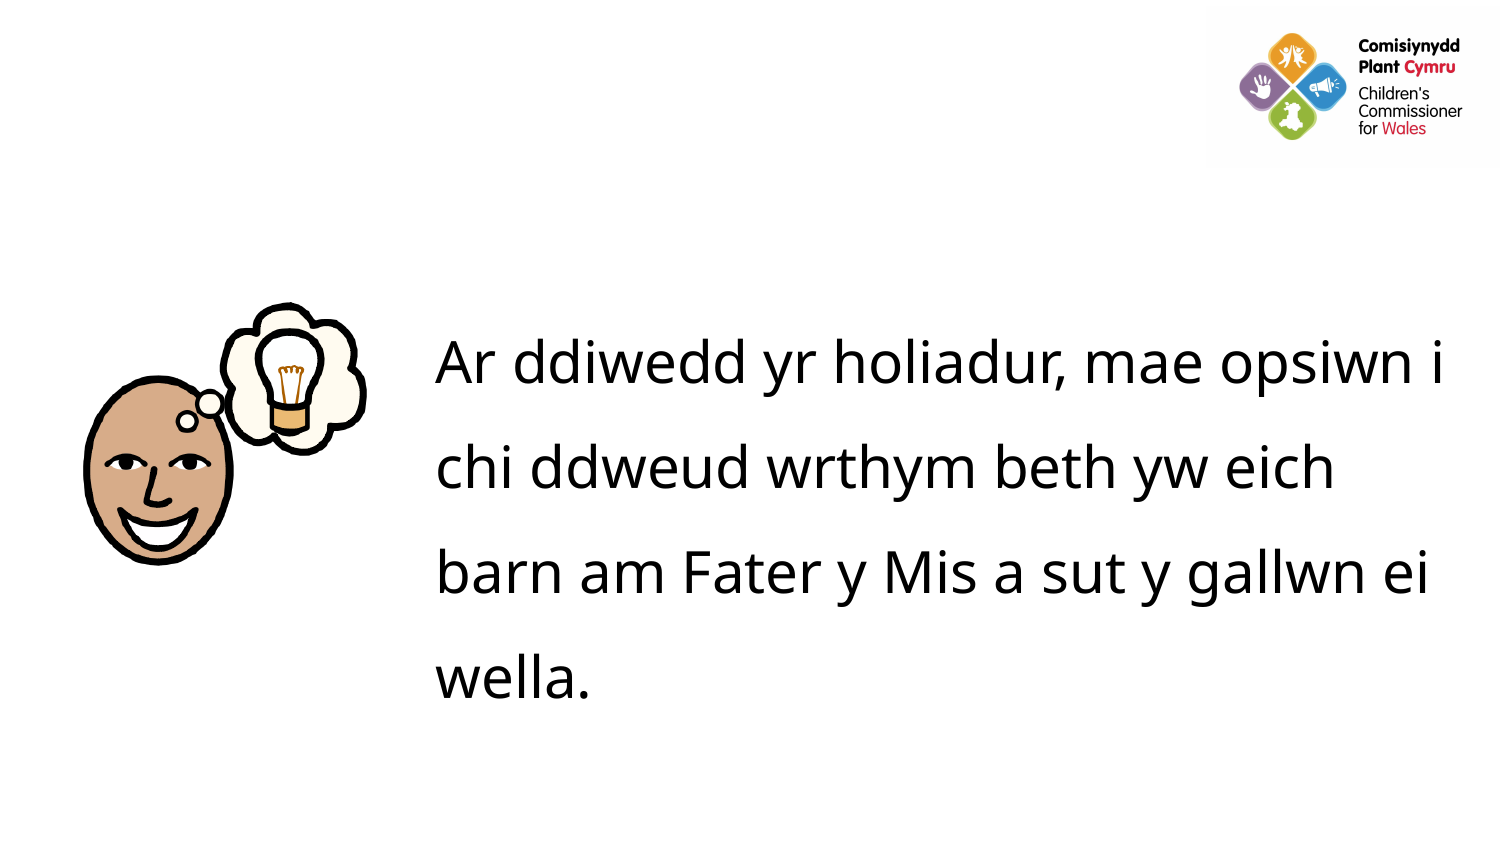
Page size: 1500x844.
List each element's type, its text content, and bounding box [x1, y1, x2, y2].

picture [47, 282, 384, 574]
picture [1205, 5, 1500, 169]
text_box Ar ddiwedd yr holiadur, mae opsiwn i chi ddweud wrthym beth yw eich barn am Fater y Mis a sut y gallwn ei wella. [420, 282, 1486, 718]
